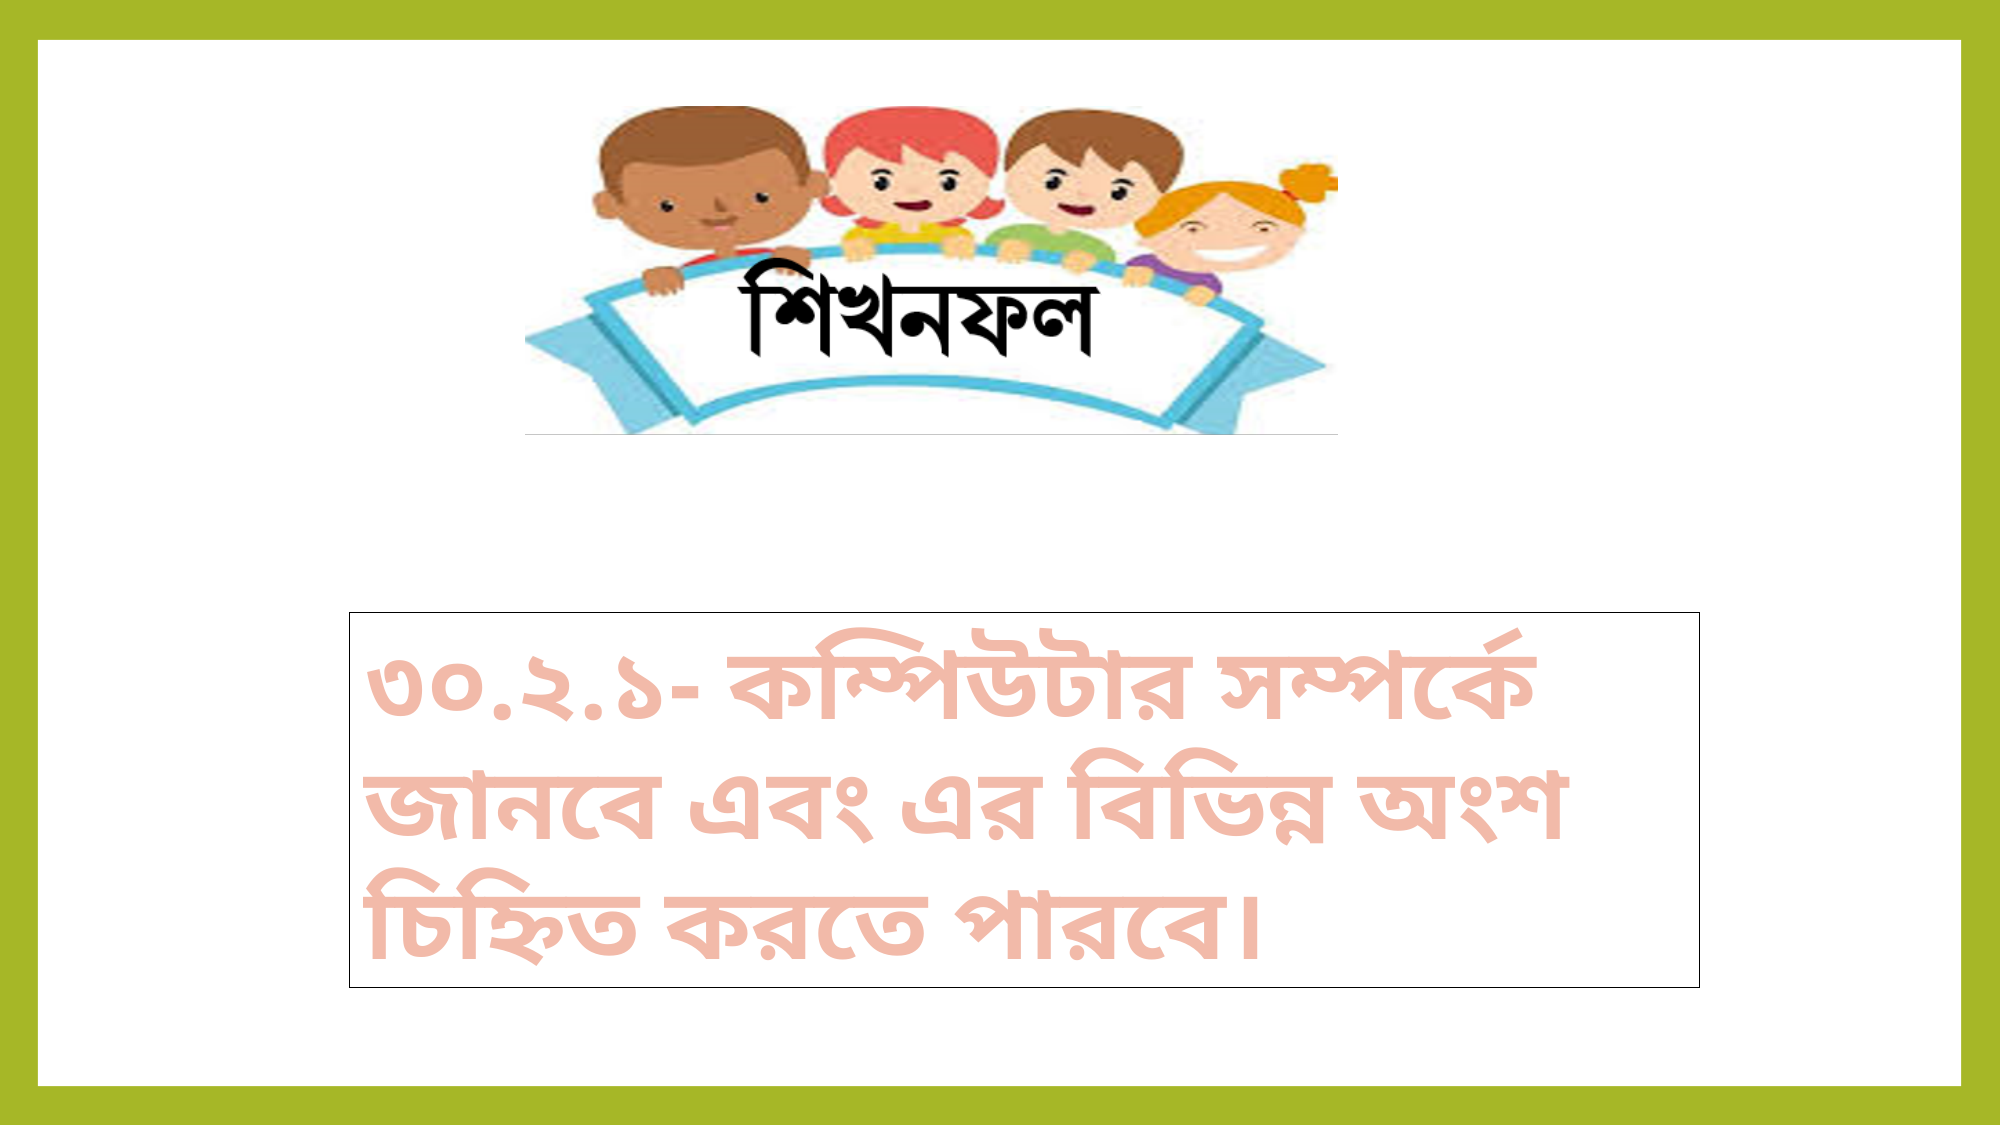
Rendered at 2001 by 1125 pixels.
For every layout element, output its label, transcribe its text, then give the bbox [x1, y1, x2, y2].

text_box ৩০.২.১- কম্পিউটার সম্পর্কে জানবে এবং এর বিভিন্ন অংশ চিহ্নিত করতে পারবে। [349, 612, 1700, 988]
picture [524, 106, 1338, 476]
